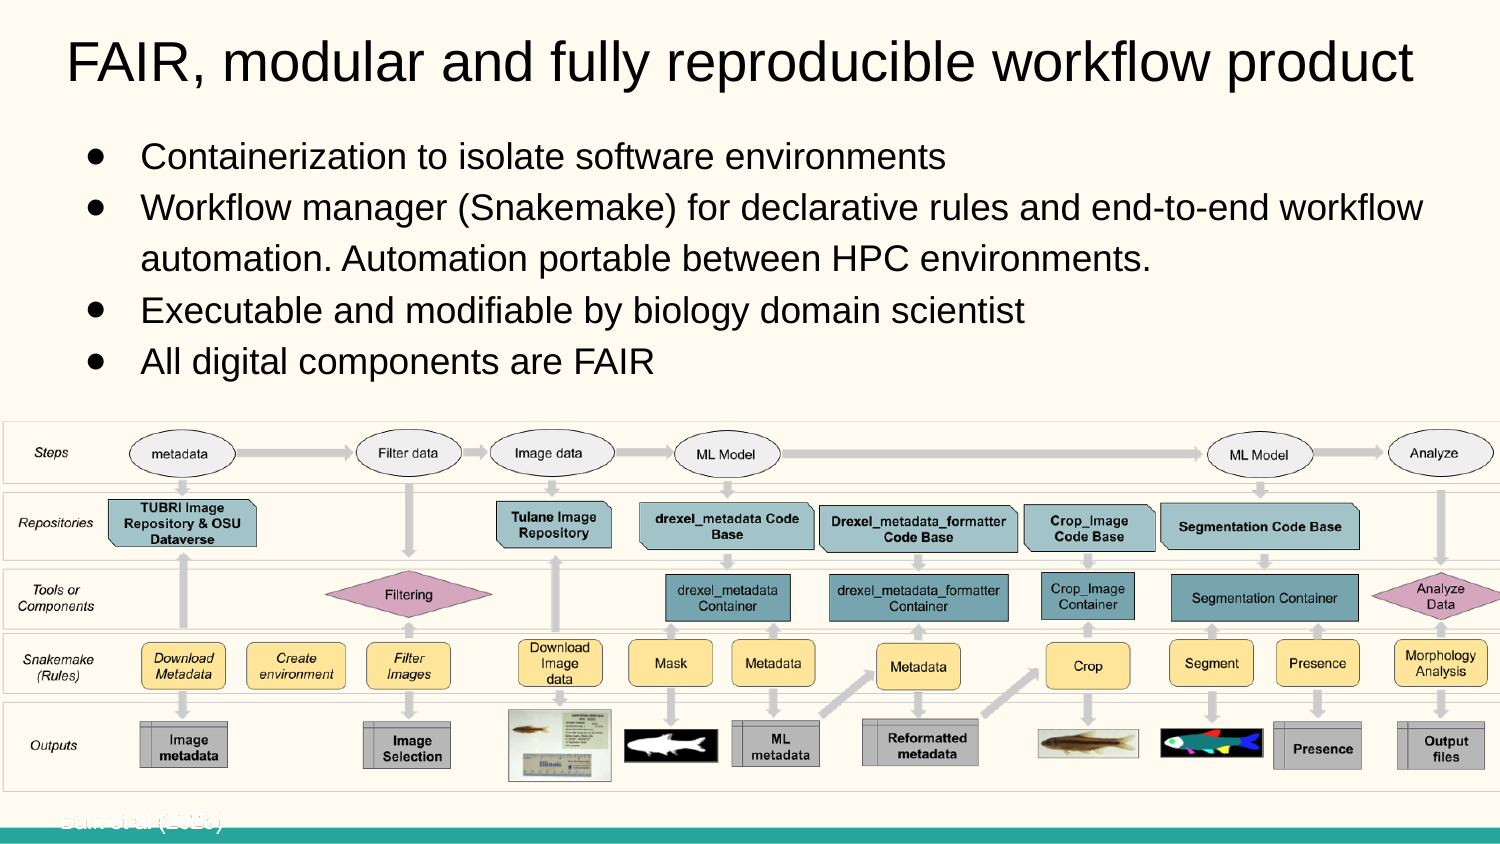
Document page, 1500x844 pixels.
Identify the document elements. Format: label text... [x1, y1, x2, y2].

title FAIR, modular and fully reproducible workflow product [51, 10, 1449, 111]
picture [0, 409, 1500, 844]
list Containerization to isolate software environments Workflow manager (Snakemake) for declarative rules and end-to-end workflow automation. Automation portable between HPC environments. Executable and modifiable by biology domain scientist All digital components are FAIR [51, 111, 1449, 398]
